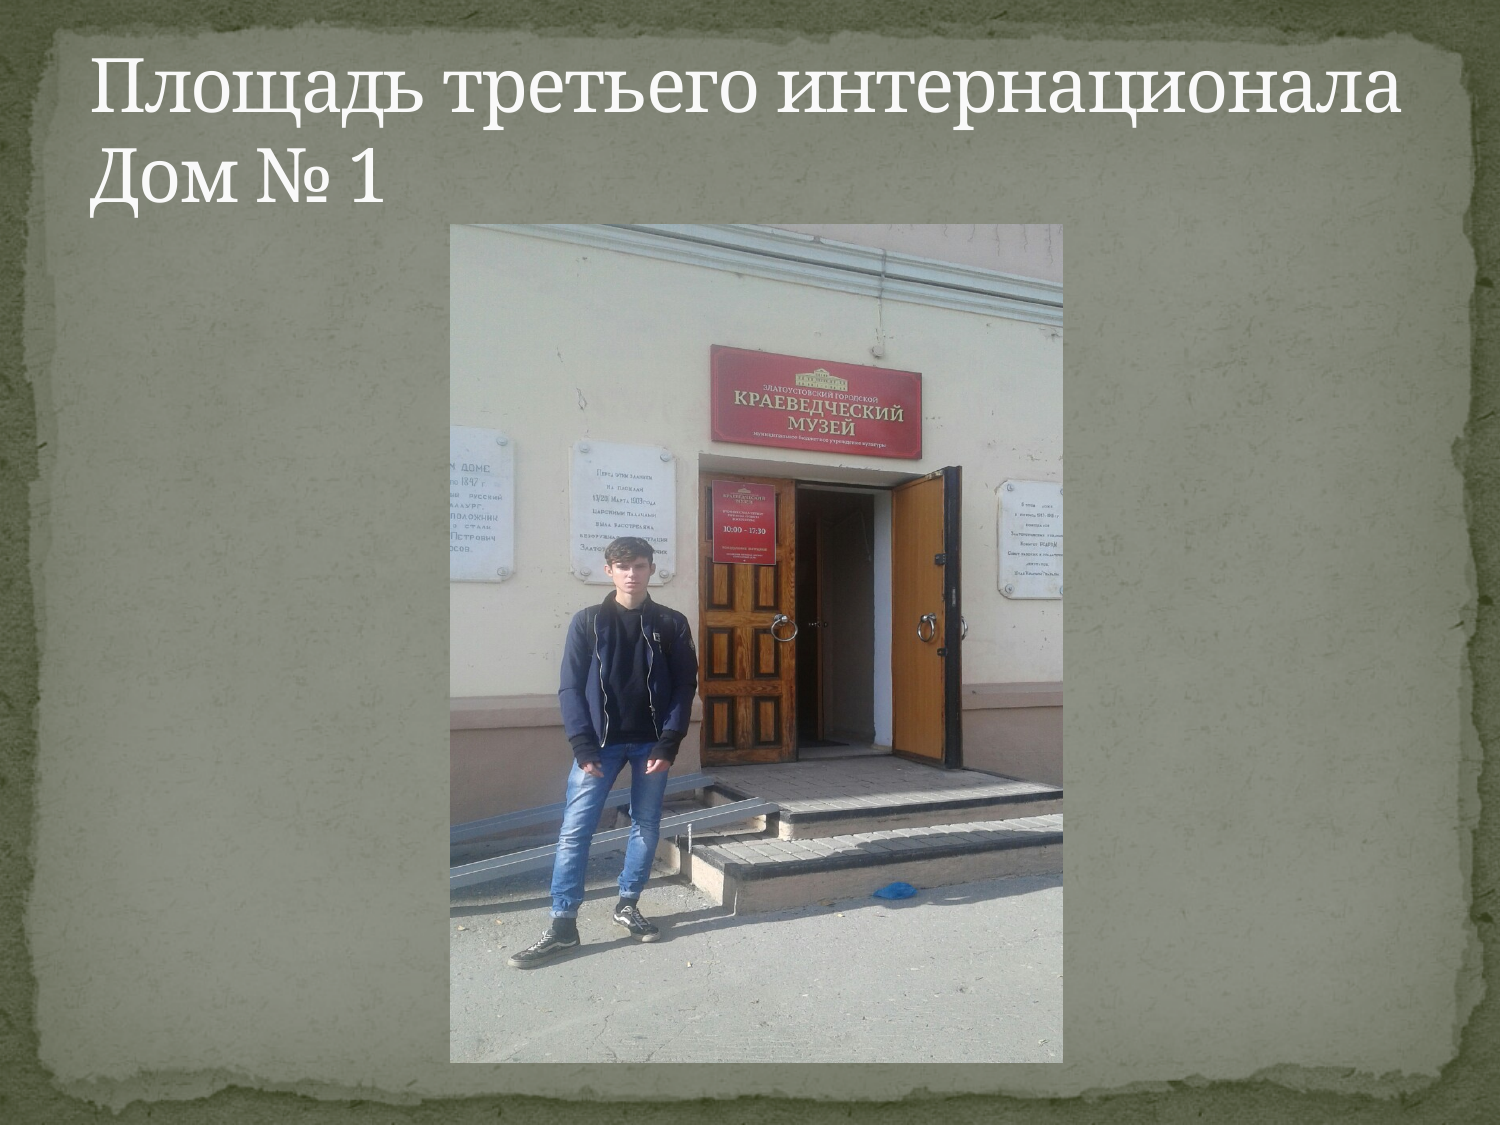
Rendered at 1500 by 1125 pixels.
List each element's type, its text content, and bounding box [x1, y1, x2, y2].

picture [450, 224, 1063, 1063]
title Площадь третьего интернационала Дом № 1 [74, 24, 1425, 225]
